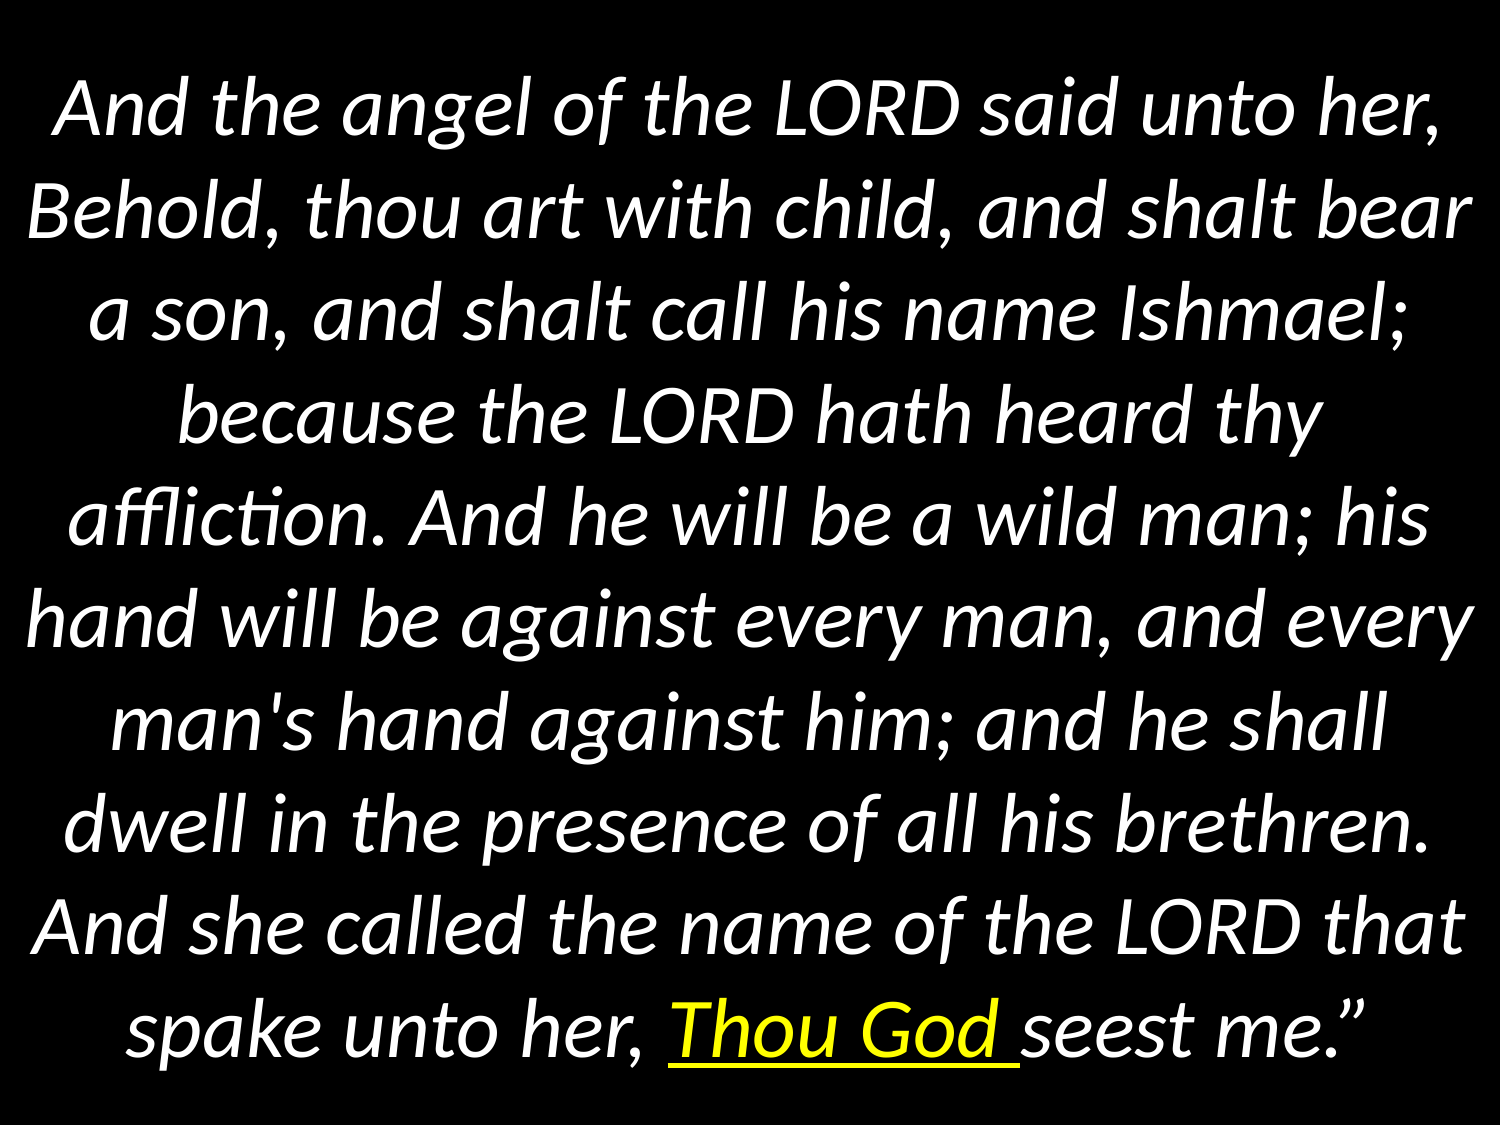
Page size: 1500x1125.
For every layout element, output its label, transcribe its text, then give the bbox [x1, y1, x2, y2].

title And the angel of the LORD said unto her, Behold, thou art with child, and shalt bear a son, and shalt call his name Ishmael; because the LORD hath heard thy affliction. And he will be a wild man; his hand will be against every man, and every man's hand against him; and he shall dwell in the presence of all his brethren. And she called the name of the LORD that spake unto her, Thou God seest me.” [0, 0, 1500, 1125]
